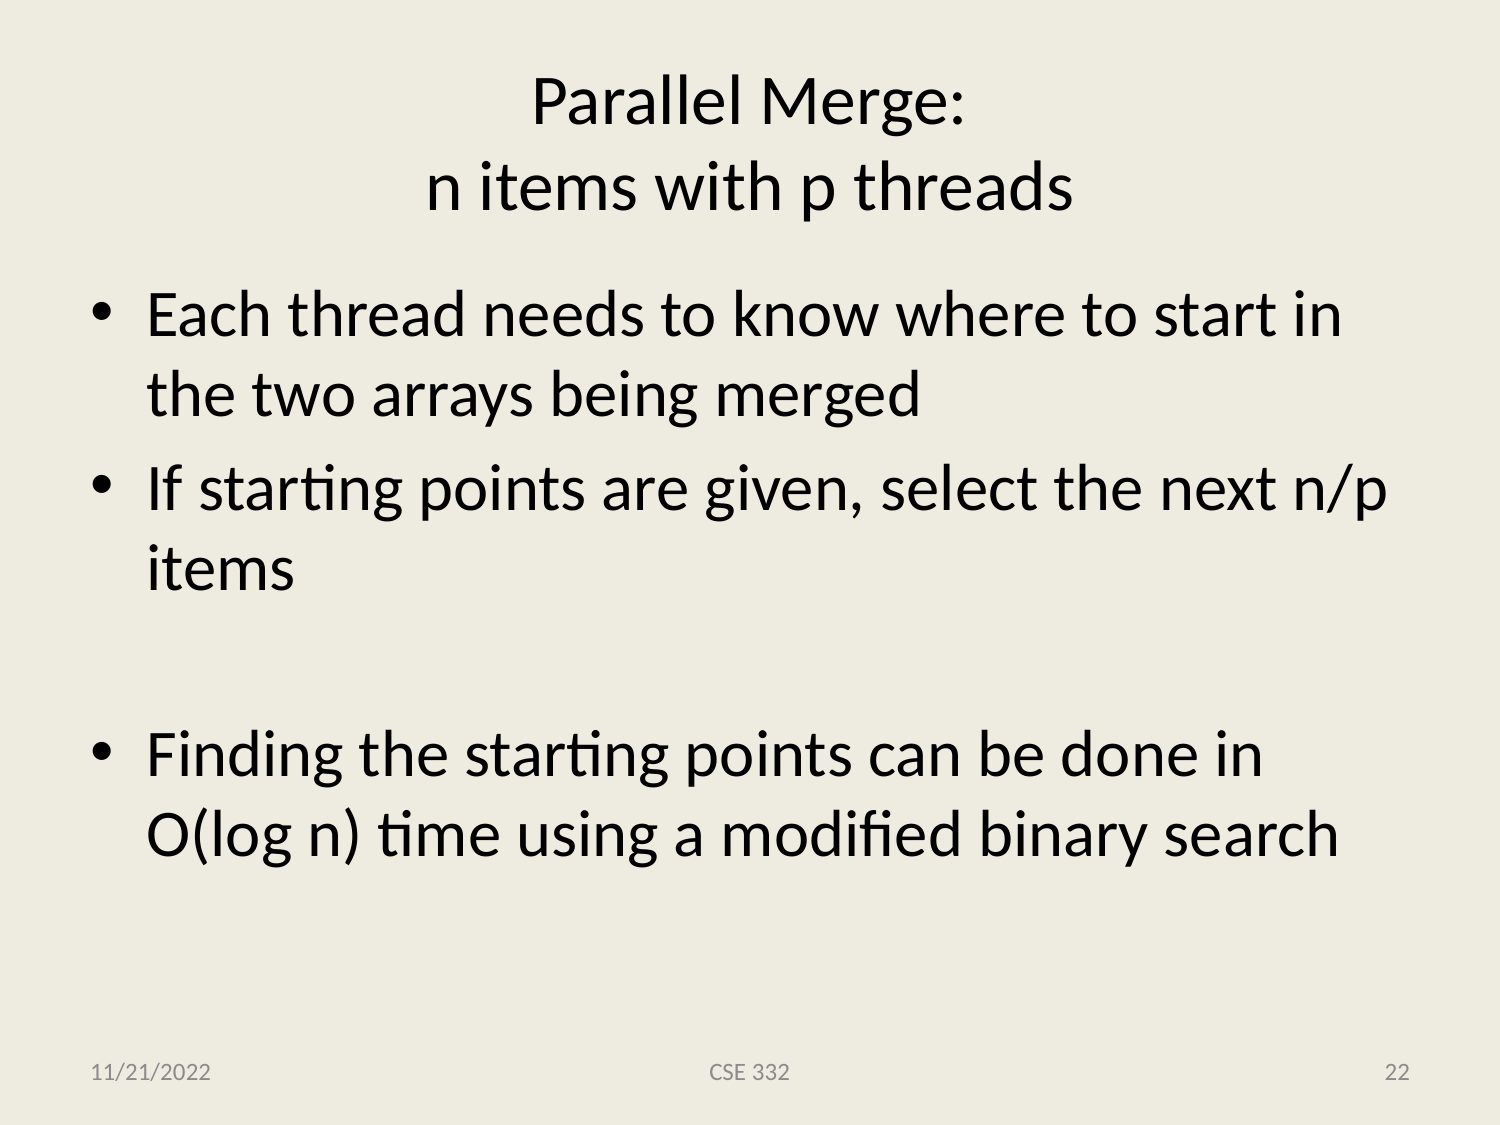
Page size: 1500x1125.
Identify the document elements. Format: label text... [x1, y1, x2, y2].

footer CSE 332 [512, 1042, 988, 1103]
title Parallel Merge: n items with p threads [75, 45, 1425, 233]
list Each thread needs to know where to start in the two arrays being merged If starting points are given, select the next n/p items Finding the starting points can be done in O(log n) time using a modified binary search [75, 262, 1425, 1005]
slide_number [75, 1042, 425, 1103]
slide_number 22 [1074, 1042, 1425, 1103]
